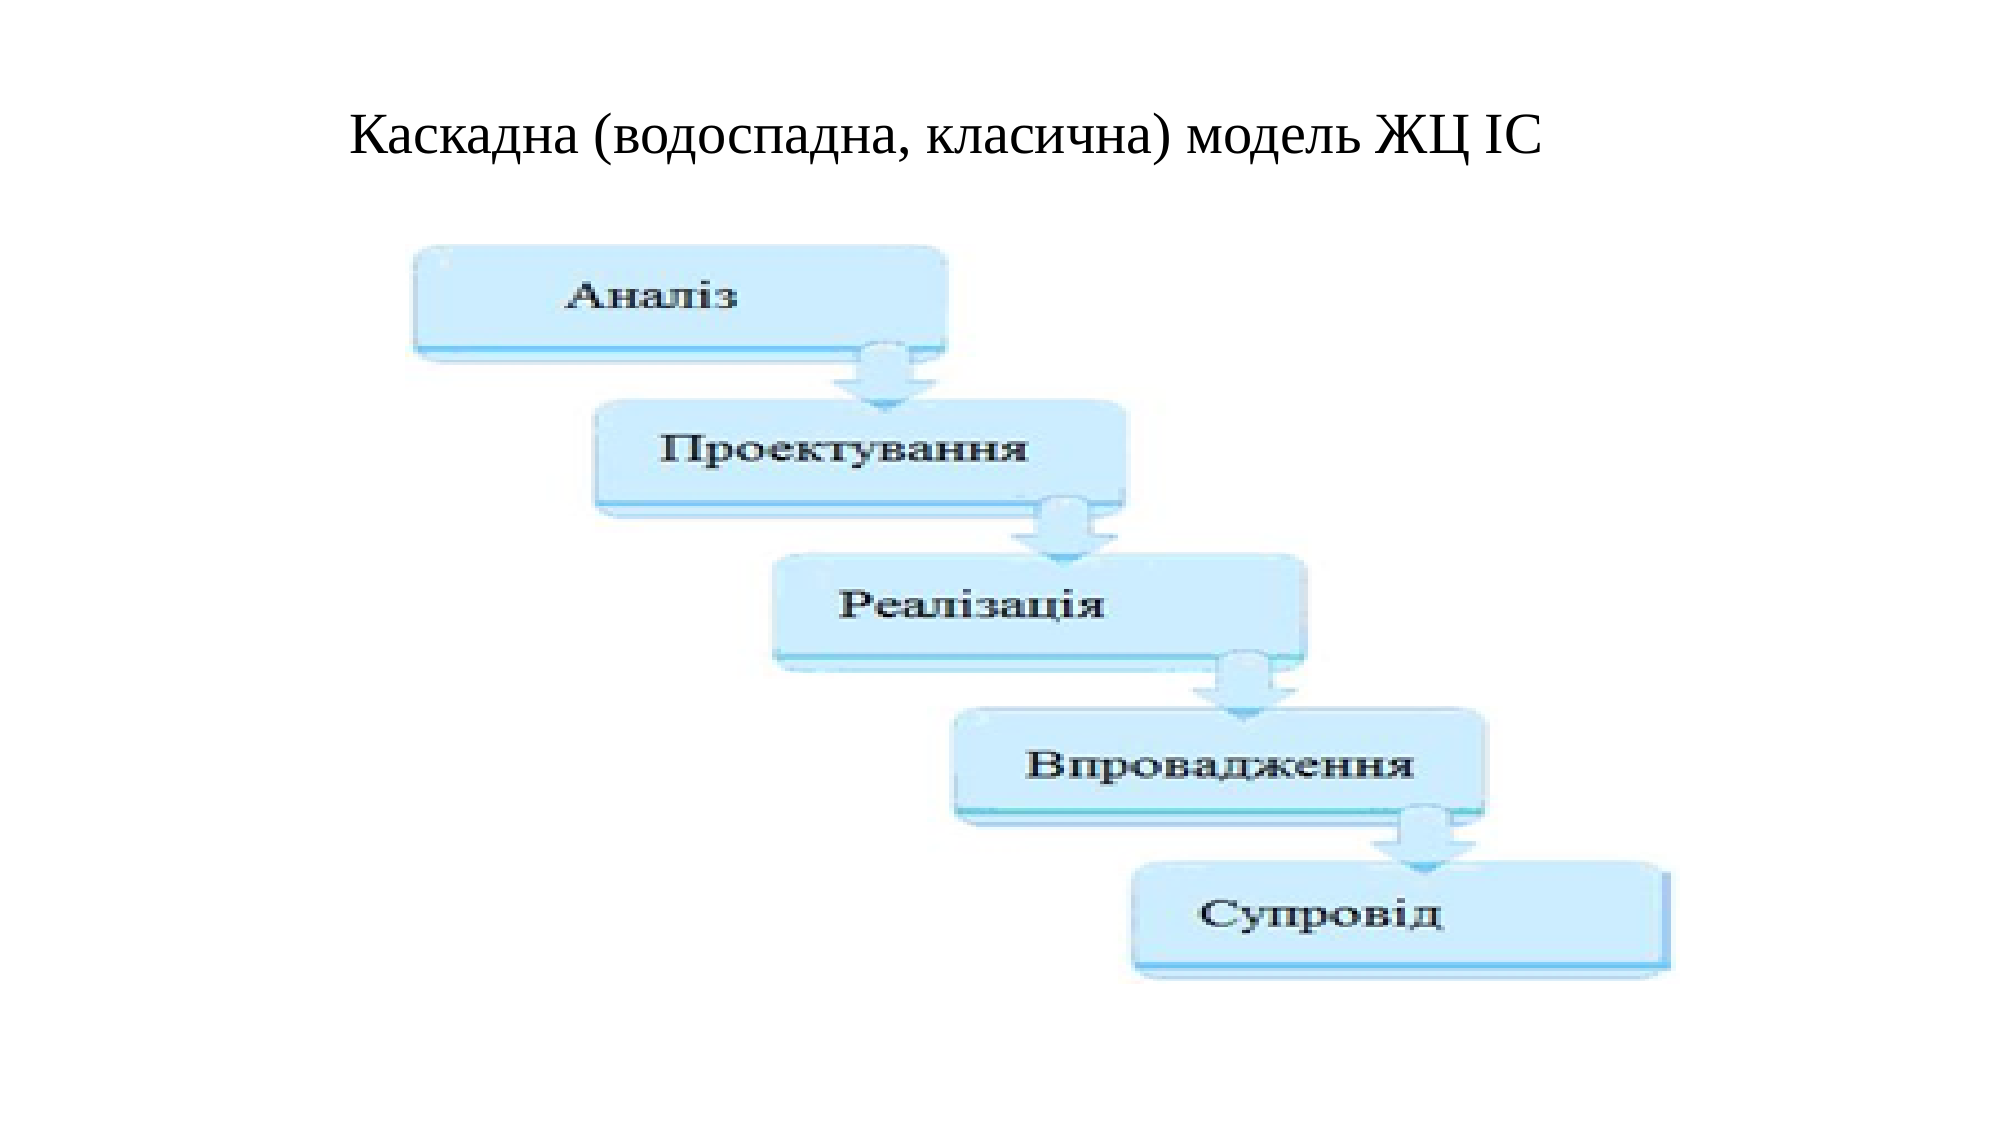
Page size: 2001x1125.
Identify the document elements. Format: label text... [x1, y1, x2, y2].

text_box Каскадна (водоспадна, класична) модель ЖЦ ІС [209, 87, 1728, 221]
picture [404, 244, 1685, 990]
